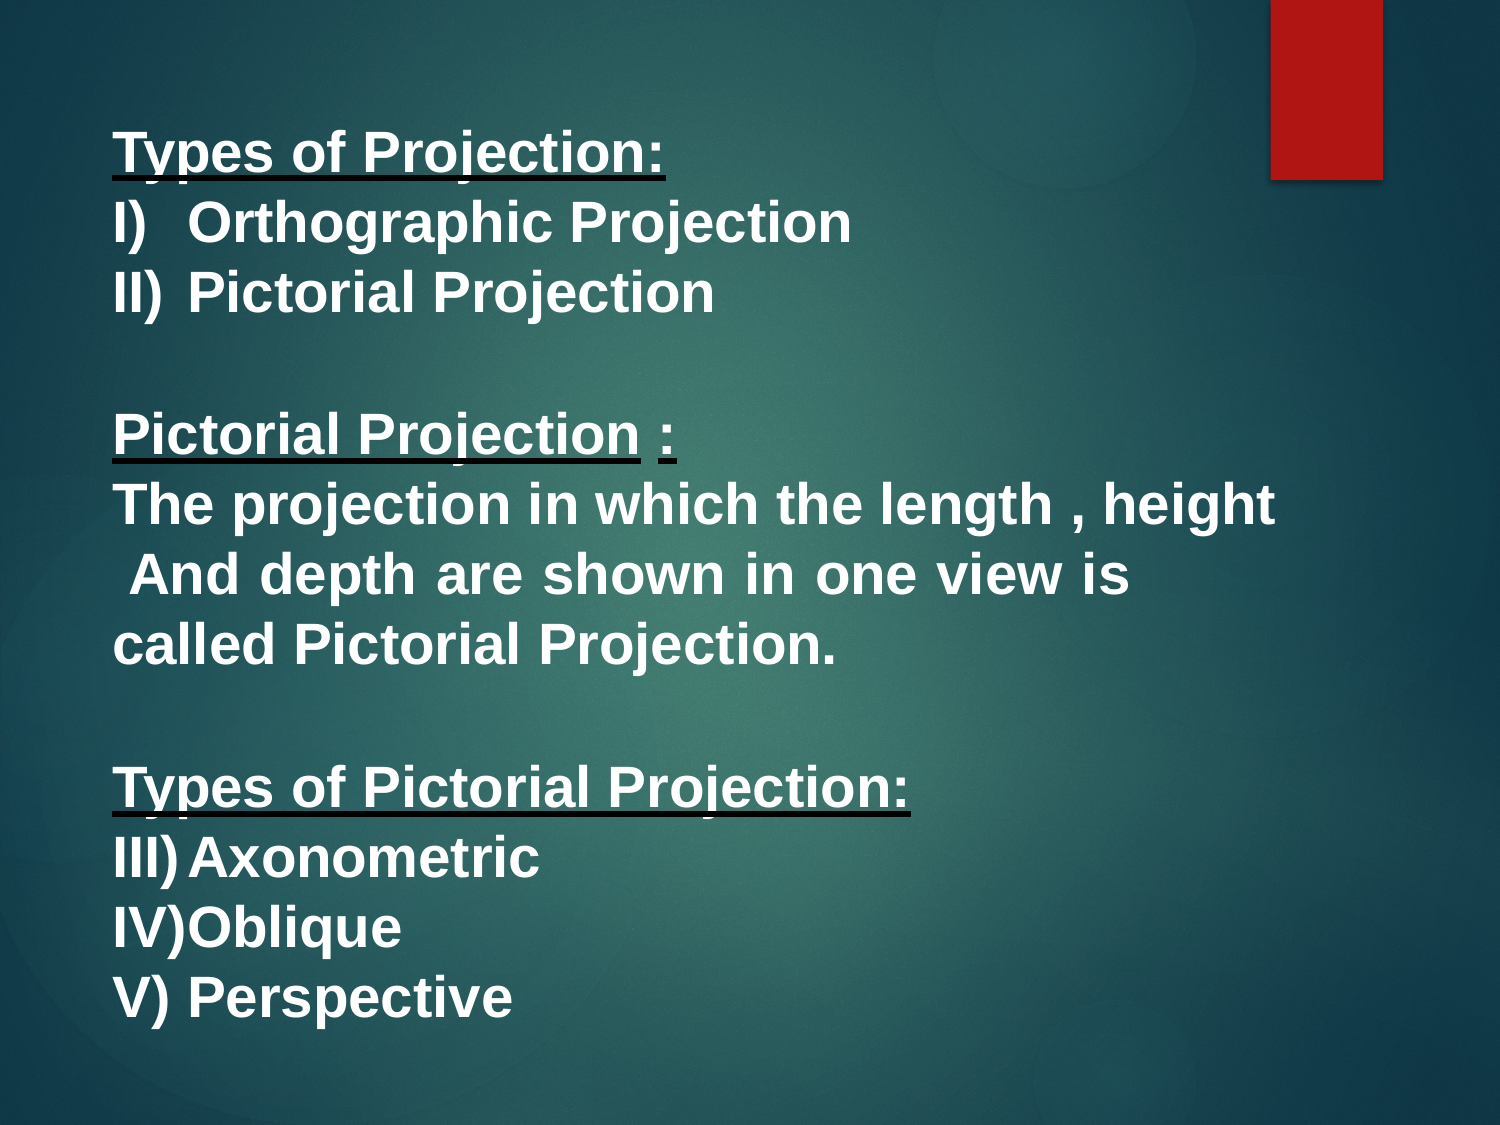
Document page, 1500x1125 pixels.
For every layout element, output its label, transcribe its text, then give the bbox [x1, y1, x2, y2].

text_box Types of Projection: Orthographic Projection Pictorial Projection Pictorial Projection : The projection in which the length , height And depth are shown in one view is called Pictorial Projection. Types of Pictorial Projection: Axonometric Oblique Perspective [109, 111, 1282, 1030]
